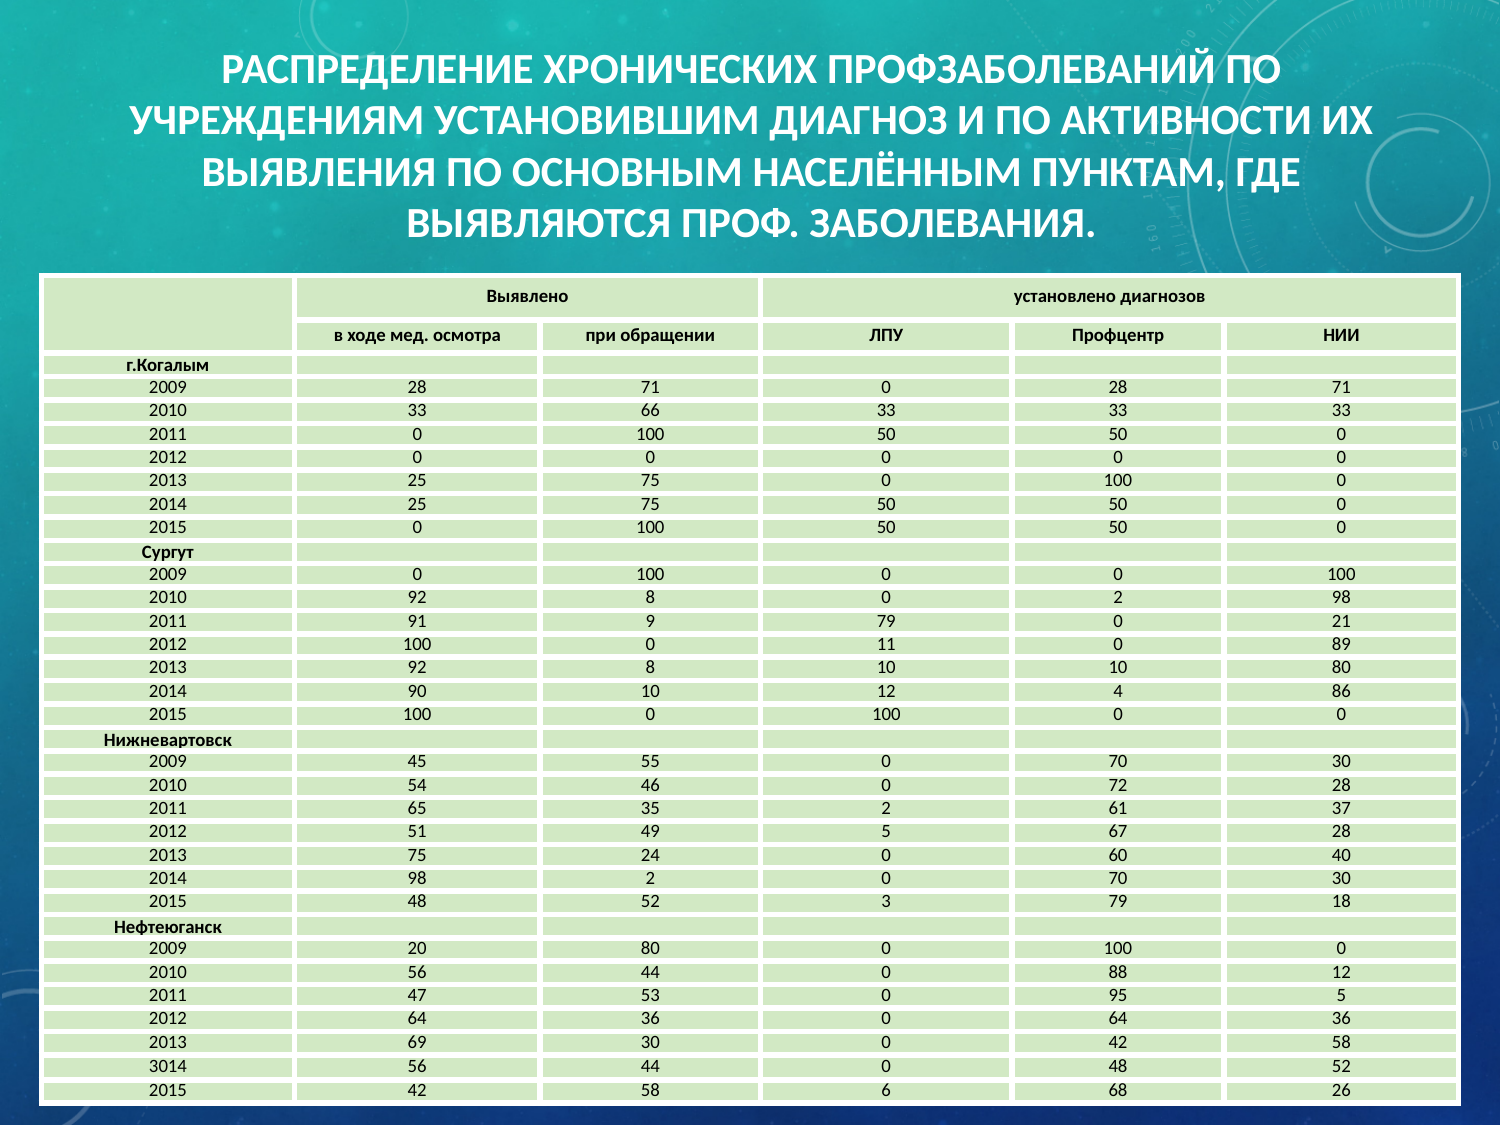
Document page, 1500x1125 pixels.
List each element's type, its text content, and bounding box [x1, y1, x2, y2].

table_cell 100 [297, 707, 537, 725]
table_cell 75 [297, 847, 537, 865]
table_cell 100 [543, 566, 758, 584]
table_cell 2 [1015, 590, 1221, 608]
table_cell 0 [763, 1034, 1009, 1052]
table_cell [763, 917, 1009, 935]
table_cell [297, 543, 537, 561]
table_cell 0 [297, 566, 537, 584]
table_cell ЛПУ [763, 323, 1009, 350]
table_cell 2011 [44, 800, 292, 818]
table_cell 68 [1015, 1083, 1221, 1100]
table_cell 42 [1015, 1034, 1221, 1052]
table_header [44, 278, 292, 350]
table_cell 52 [543, 894, 758, 912]
table_cell 33 [763, 403, 1009, 421]
table_cell 2013 [44, 473, 292, 491]
table_cell [543, 356, 758, 374]
table_cell 5 [763, 824, 1009, 842]
table_cell 80 [543, 941, 758, 958]
table_cell 100 [297, 637, 537, 654]
table_cell 2009 [44, 379, 292, 397]
table_cell 44 [543, 1058, 758, 1077]
table_cell 33 [1015, 403, 1221, 421]
table_cell 50 [1015, 426, 1221, 444]
table_cell [763, 356, 1009, 374]
table_cell 2013 [44, 660, 292, 678]
table_cell 24 [543, 847, 758, 865]
table_cell 40 [1227, 847, 1456, 865]
table_cell 100 [763, 707, 1009, 725]
table_cell [297, 730, 537, 748]
table_cell 30 [543, 1034, 758, 1052]
table_cell 0 [543, 637, 758, 654]
table_cell 100 [543, 520, 758, 538]
table_cell 30 [1227, 870, 1456, 888]
table_cell 2013 [44, 1034, 292, 1052]
table_cell в ходе мед. осмотра [297, 323, 537, 350]
table_cell 70 [1015, 870, 1221, 888]
table_cell 75 [543, 496, 758, 514]
table_cell 37 [1227, 800, 1456, 818]
table_cell [543, 730, 758, 748]
table_cell 48 [297, 894, 537, 912]
table_cell 33 [297, 403, 537, 421]
table_cell [1015, 356, 1221, 374]
table_cell 2010 [44, 777, 292, 795]
table_cell 25 [297, 496, 537, 514]
table_cell 28 [1227, 824, 1456, 842]
table_cell 0 [297, 520, 537, 538]
table_cell 2010 [44, 964, 292, 982]
table_cell [543, 917, 758, 935]
table_cell 28 [1227, 777, 1456, 795]
table_cell 80 [1227, 660, 1456, 678]
table_cell 69 [297, 1034, 537, 1052]
table_cell 2012 [44, 450, 292, 467]
table_cell 2009 [44, 941, 292, 958]
table_cell 3 [763, 894, 1009, 912]
table_cell 0 [763, 941, 1009, 958]
table_cell 0 [1227, 450, 1456, 467]
table_cell 71 [1227, 379, 1456, 397]
table_cell 35 [543, 800, 758, 818]
table_cell 0 [763, 987, 1009, 1005]
table_cell 88 [1015, 964, 1221, 982]
table_cell 2015 [44, 707, 292, 725]
table_cell 51 [297, 824, 537, 842]
table_cell 4 [1015, 683, 1221, 701]
table_cell 18 [1227, 894, 1456, 912]
picture [0, 0, 1500, 1125]
table_cell 0 [763, 566, 1009, 584]
table_cell 66 [543, 403, 758, 421]
table_cell 0 [1015, 637, 1221, 654]
table_cell 86 [1227, 683, 1456, 701]
table_cell [297, 917, 537, 935]
table_cell 47 [297, 987, 537, 1005]
table_cell [1227, 356, 1456, 374]
table_cell [763, 543, 1009, 561]
table_cell 0 [1015, 566, 1221, 584]
table_cell 33 [1227, 403, 1456, 421]
table_cell 0 [1015, 450, 1221, 467]
table_cell 70 [1015, 754, 1221, 771]
table_cell 71 [543, 379, 758, 397]
table_cell 54 [297, 777, 537, 795]
table_cell 0 [763, 450, 1009, 467]
table_cell 25 [297, 473, 537, 491]
table_cell 0 [1015, 707, 1221, 725]
table_cell 2014 [44, 870, 292, 888]
table_cell 56 [297, 1058, 537, 1077]
table_cell 64 [1015, 1011, 1221, 1029]
table_cell 2010 [44, 403, 292, 421]
table_cell Сургут [44, 543, 292, 561]
table_cell 98 [1227, 590, 1456, 608]
table_cell 67 [1015, 824, 1221, 842]
table_cell 92 [297, 660, 537, 678]
table_cell [1227, 730, 1456, 748]
table_cell 42 [297, 1083, 537, 1100]
table_cell 45 [297, 754, 537, 771]
table_cell 0 [1227, 707, 1456, 725]
table_cell 0 [543, 707, 758, 725]
table_cell 2011 [44, 987, 292, 1005]
table_cell 26 [1227, 1083, 1456, 1100]
table_cell 50 [1015, 520, 1221, 538]
table_cell 0 [297, 426, 537, 444]
table_cell 58 [1227, 1034, 1456, 1052]
table_cell 0 [763, 870, 1009, 888]
table_cell 28 [1015, 379, 1221, 397]
table_cell 55 [543, 754, 758, 771]
table_cell 75 [543, 473, 758, 491]
table_cell 28 [297, 379, 537, 397]
table_cell 91 [297, 613, 537, 631]
table_cell 65 [297, 800, 537, 818]
table_cell 0 [297, 450, 537, 467]
table_cell 49 [543, 824, 758, 842]
table_cell [1015, 917, 1221, 935]
table_cell 50 [763, 520, 1009, 538]
table_cell [1015, 730, 1221, 748]
table_cell Нефтеюганск [44, 917, 292, 935]
table_cell 100 [1227, 566, 1456, 584]
table_cell 0 [763, 379, 1009, 397]
table_cell 2012 [44, 637, 292, 654]
table_cell 0 [763, 1058, 1009, 1077]
table_cell [1227, 917, 1456, 935]
table_cell 95 [1015, 987, 1221, 1005]
table_cell 0 [763, 777, 1009, 795]
table_cell 0 [763, 847, 1009, 865]
table_cell 20 [297, 941, 537, 958]
table_cell 2014 [44, 496, 292, 514]
table_cell Профцентр [1015, 323, 1221, 350]
table_cell 2013 [44, 847, 292, 865]
table_cell 0 [1227, 473, 1456, 491]
table_cell 11 [763, 637, 1009, 654]
table_cell 0 [543, 450, 758, 467]
table_cell 8 [543, 660, 758, 678]
table_cell 100 [543, 426, 758, 444]
table_cell 2011 [44, 426, 292, 444]
table_cell 9 [543, 613, 758, 631]
table_cell 58 [543, 1083, 758, 1100]
table_cell 56 [297, 964, 537, 982]
table_cell 50 [763, 496, 1009, 514]
table_header Выявлено [297, 278, 758, 317]
table_cell 61 [1015, 800, 1221, 818]
table_cell 60 [1015, 847, 1221, 865]
table_cell 89 [1227, 637, 1456, 654]
table_cell [1227, 543, 1456, 561]
table_cell 2010 [44, 590, 292, 608]
table_cell 50 [1015, 496, 1221, 514]
table_cell 10 [1015, 660, 1221, 678]
table_header установлено диагнозов [763, 278, 1456, 317]
table_cell 2012 [44, 824, 292, 842]
table_cell 79 [763, 613, 1009, 631]
table_cell 36 [543, 1011, 758, 1029]
title Распределение хронических профзаболеваний по учреждениям установившим диагноз и по активности их выявления по основным населённым пунктам, где выявляются проф. заболевания. [76, 30, 1427, 256]
table_cell 100 [1015, 473, 1221, 491]
table_cell [1015, 543, 1221, 561]
table_cell 98 [297, 870, 537, 888]
table_cell 2 [543, 870, 758, 888]
table_cell 2012 [44, 1011, 292, 1029]
table_cell 2009 [44, 754, 292, 771]
table_cell 64 [297, 1011, 537, 1029]
table_cell 10 [763, 660, 1009, 678]
table_cell 0 [763, 1011, 1009, 1029]
table_cell 2009 [44, 566, 292, 584]
table_cell 2015 [44, 1083, 292, 1100]
table_cell 2015 [44, 894, 292, 912]
table_cell 0 [1227, 941, 1456, 958]
table_cell 0 [763, 754, 1009, 771]
table_cell 2015 [44, 520, 292, 538]
table_cell 10 [543, 683, 758, 701]
table_cell 100 [1015, 941, 1221, 958]
table_cell 2014 [44, 683, 292, 701]
table_cell 2011 [44, 613, 292, 631]
table_cell 52 [1227, 1058, 1456, 1077]
table_cell 0 [1227, 496, 1456, 514]
table_cell 48 [1015, 1058, 1221, 1077]
table_cell 44 [543, 964, 758, 982]
table_cell 50 [763, 426, 1009, 444]
table_cell [297, 356, 537, 374]
table_cell 3014 [44, 1058, 292, 1077]
table_cell 0 [763, 473, 1009, 491]
table_cell 0 [763, 590, 1009, 608]
table_cell [543, 543, 758, 561]
table_cell 46 [543, 777, 758, 795]
table_cell Нижневартовск [44, 730, 292, 748]
table_cell 92 [297, 590, 537, 608]
table_cell 0 [1227, 426, 1456, 444]
table_cell НИИ [1227, 323, 1456, 350]
table_cell 21 [1227, 613, 1456, 631]
table_cell 0 [763, 964, 1009, 982]
table_cell 53 [543, 987, 758, 1005]
table_cell 12 [1227, 964, 1456, 982]
table_cell 90 [297, 683, 537, 701]
table_cell при обращении [543, 323, 758, 350]
table_cell 8 [543, 590, 758, 608]
table_cell 79 [1015, 894, 1221, 912]
table_cell 12 [763, 683, 1009, 701]
table_cell 0 [1015, 613, 1221, 631]
table_cell 30 [1227, 754, 1456, 771]
table_cell 36 [1227, 1011, 1456, 1029]
table_cell 72 [1015, 777, 1221, 795]
table_cell 2 [763, 800, 1009, 818]
table_cell 5 [1227, 987, 1456, 1005]
table_cell [763, 730, 1009, 748]
table_cell 6 [763, 1083, 1009, 1100]
table_cell 0 [1227, 520, 1456, 538]
table_cell г.Когалым [44, 356, 292, 374]
